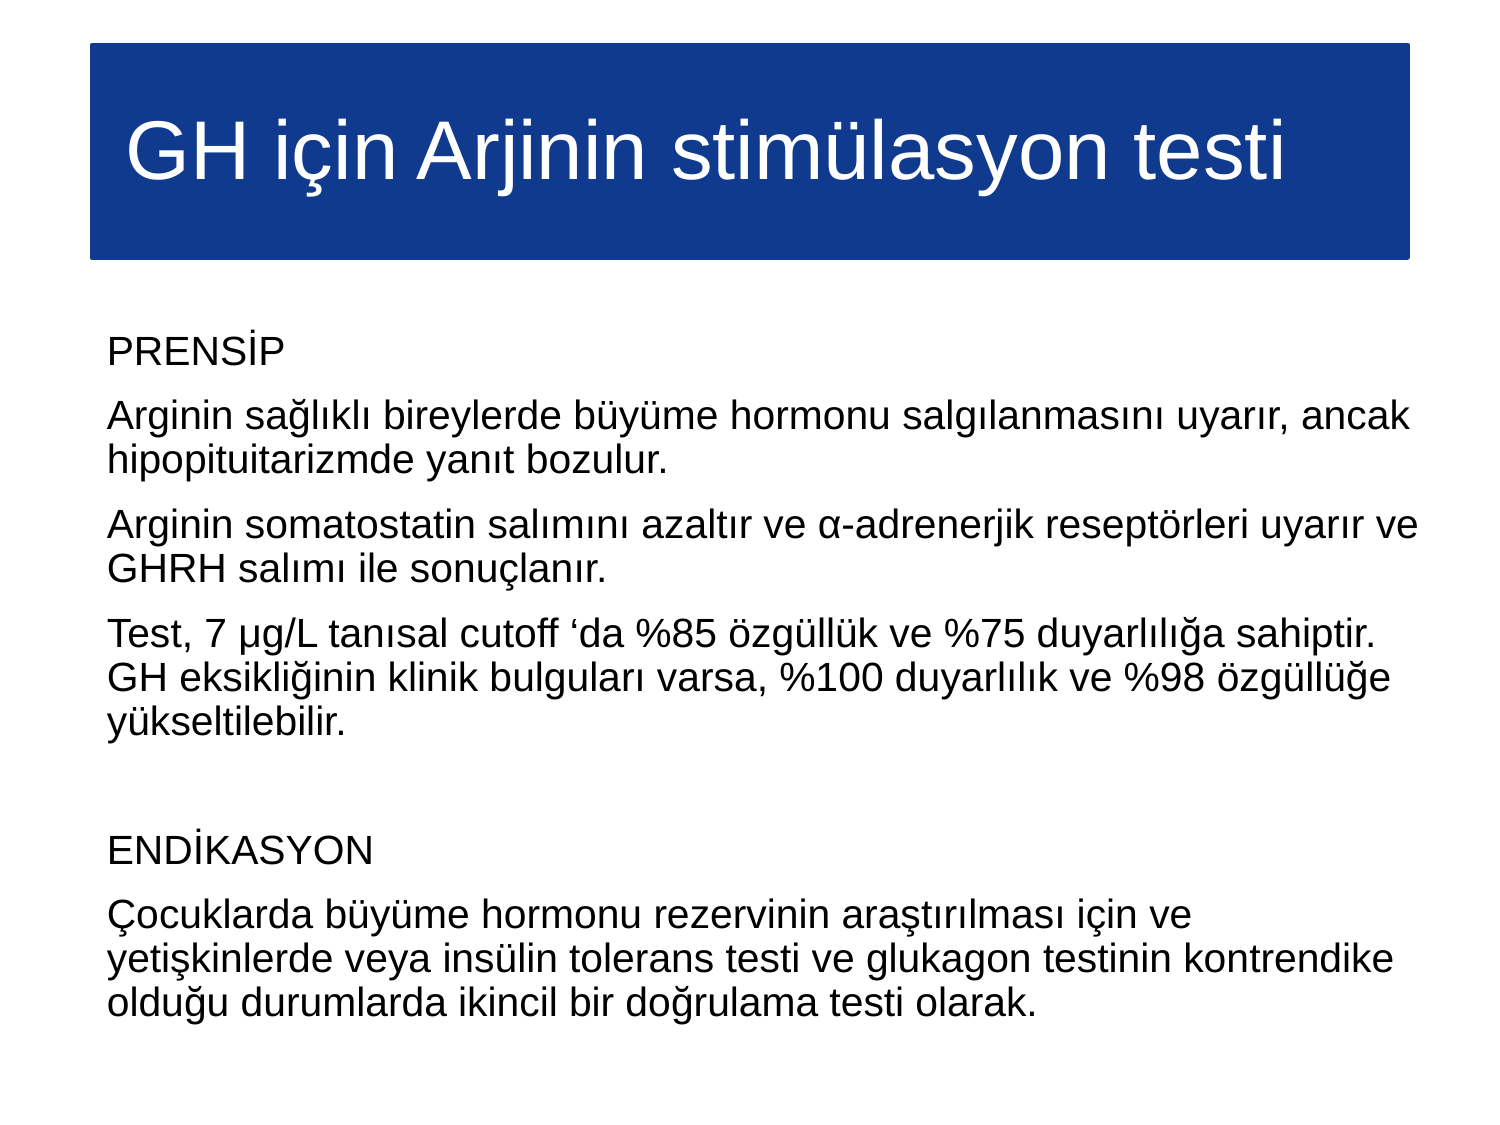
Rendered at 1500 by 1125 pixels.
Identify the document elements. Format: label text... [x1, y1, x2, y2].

text_box GH için Arjinin stimülasyon testi [110, 88, 1326, 204]
text_box PRENSİP Arginin sağlıklı bireylerde büyüme hormonu salgılanmasını uyarır, ancak hipopituitarizmde yanıt bozulur. Arginin somatostatin salımını azaltır ve α-adrenerjik reseptörleri uyarır ve GHRH salımı ile sonuçlanır. Test, 7 μg/L tanısal cutoff ‘da %85 özgüllük ve %75 duyarlılığa sahiptir. GH eksikliğinin klinik bulguları varsa, %100 duyarlılık ve %98 özgüllüğe yükseltilebilir. ENDİKASYON Çocuklarda büyüme hormonu rezervinin araştırılması için ve yetişkinlerde veya insülin tolerans testi ve glukagon testinin kontrendike olduğu durumlarda ikincil bir doğrulama testi olarak. [92, 322, 1438, 1037]
text_box [90, 43, 1410, 260]
